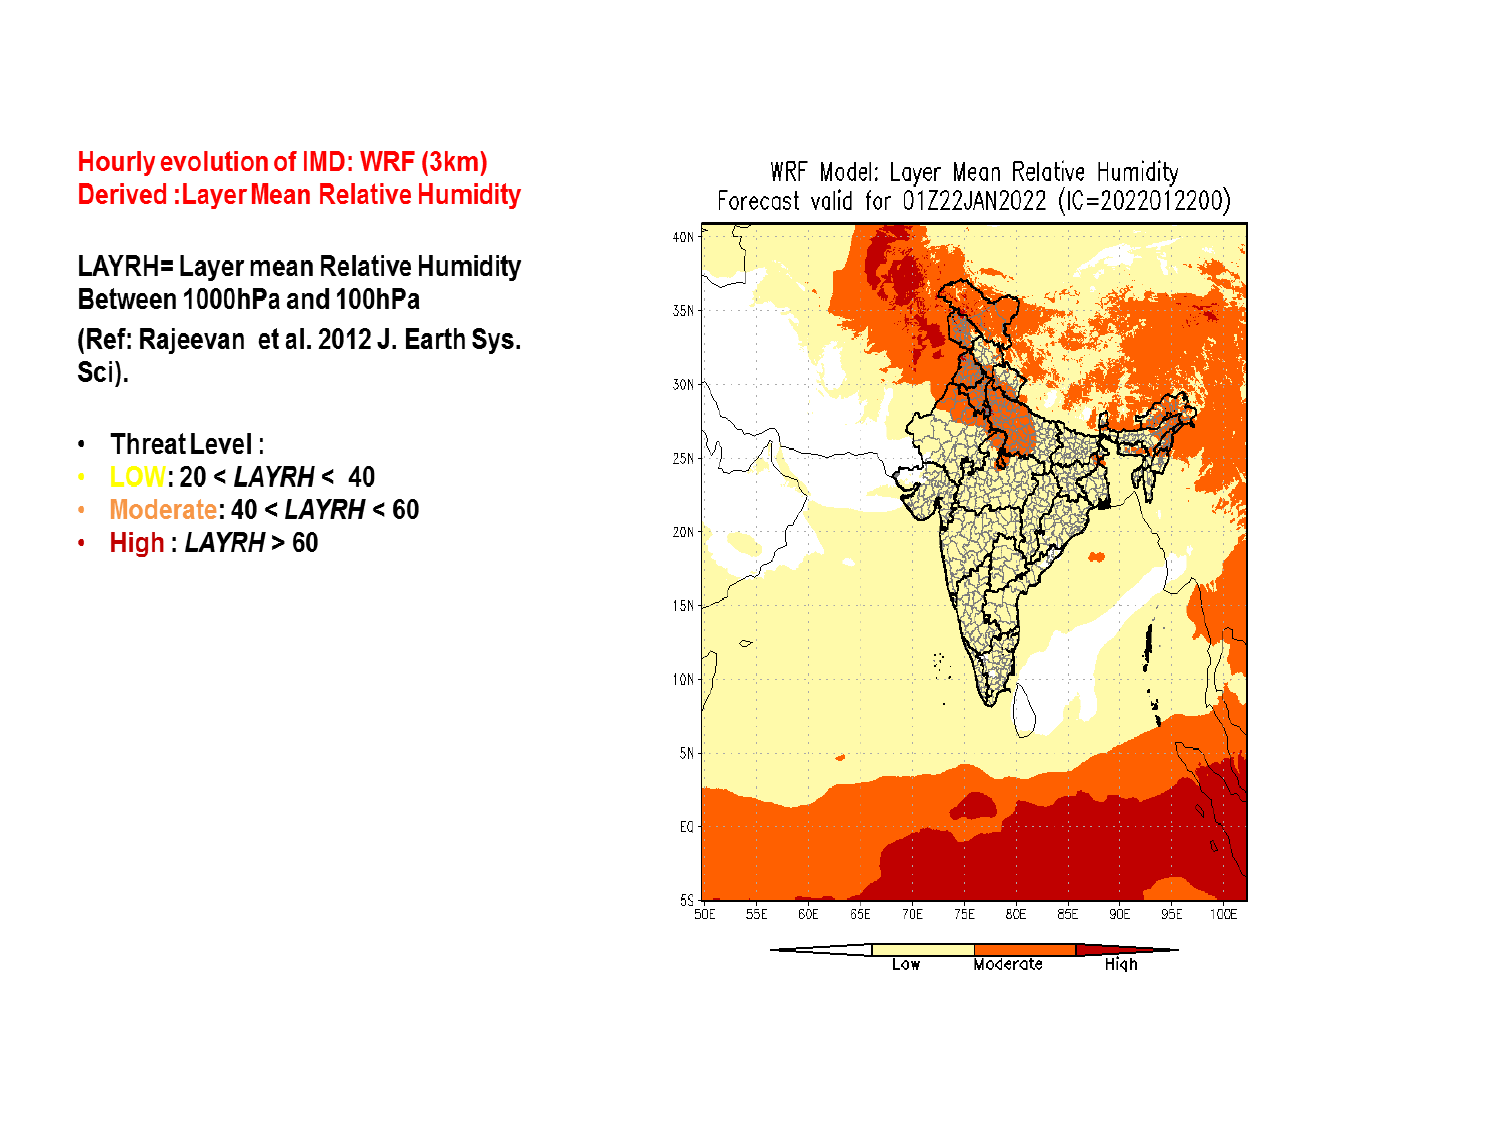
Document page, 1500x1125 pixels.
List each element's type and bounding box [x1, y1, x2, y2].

picture [74, 149, 1426, 976]
